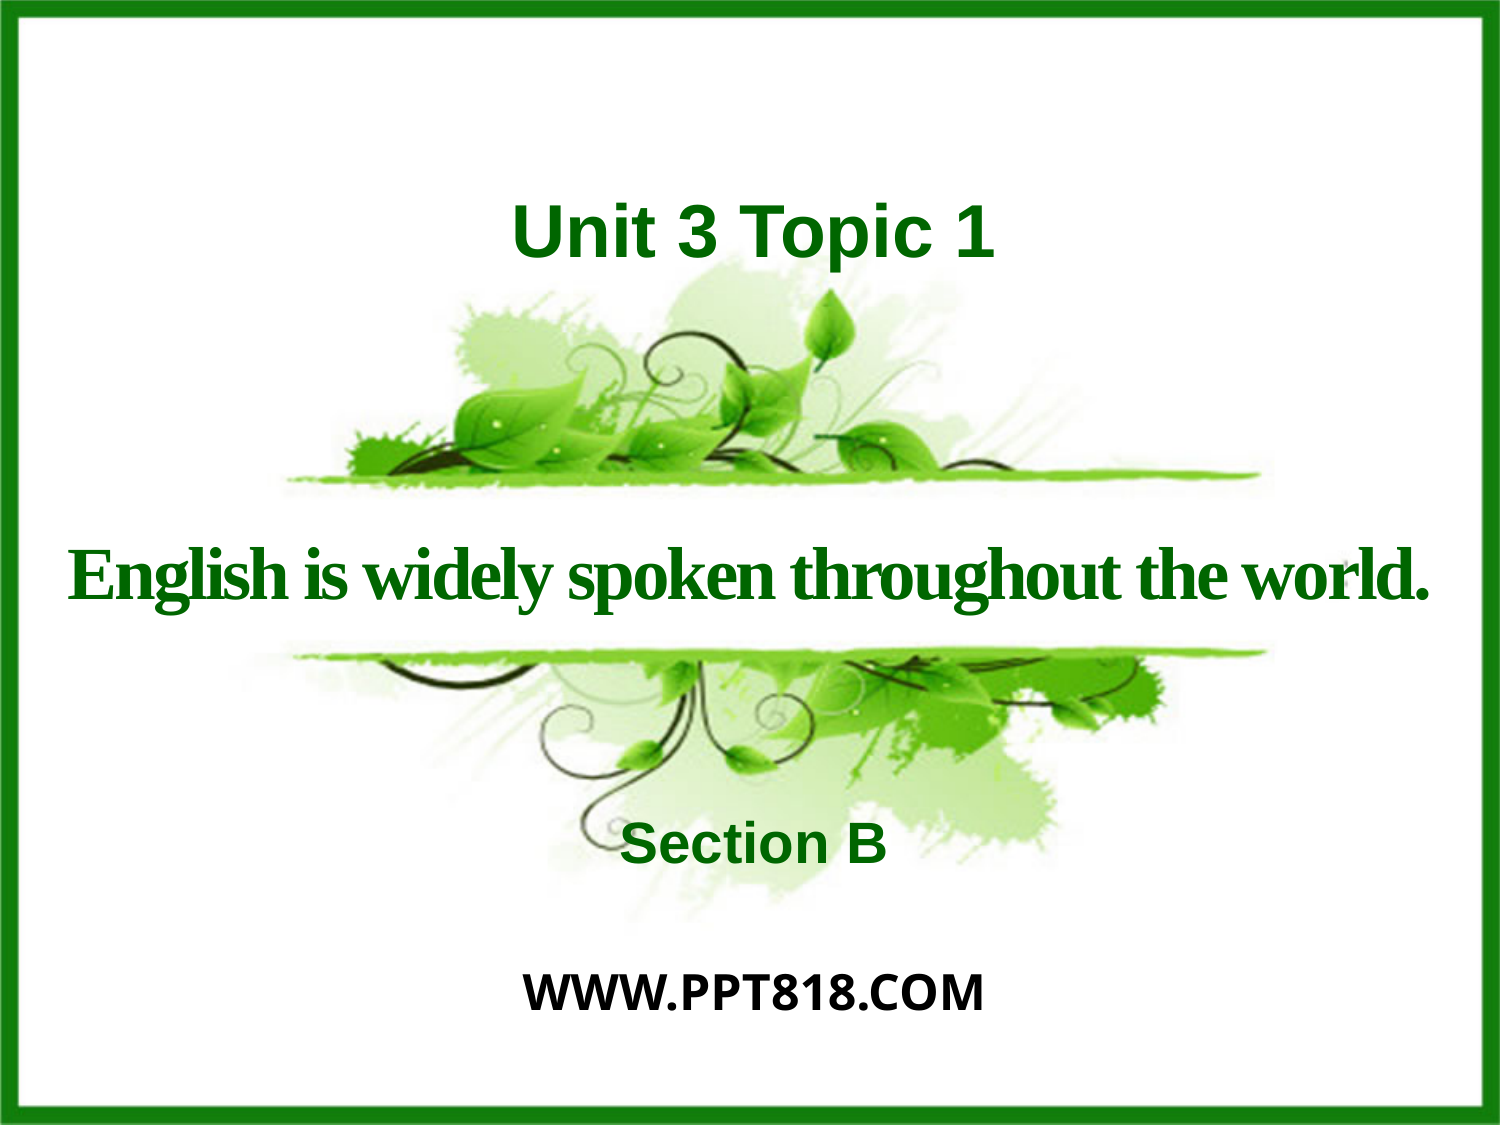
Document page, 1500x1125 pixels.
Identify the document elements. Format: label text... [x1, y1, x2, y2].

text_box Section B [604, 797, 904, 883]
picture [0, 622, 1500, 1125]
text_box WWW.PPT818.COM [451, 946, 1057, 1028]
text_box Unit 3 Topic 1 [496, 174, 1012, 280]
text_box English is widely spoken throughout the world. [0, 517, 1500, 622]
picture [0, 0, 1500, 517]
